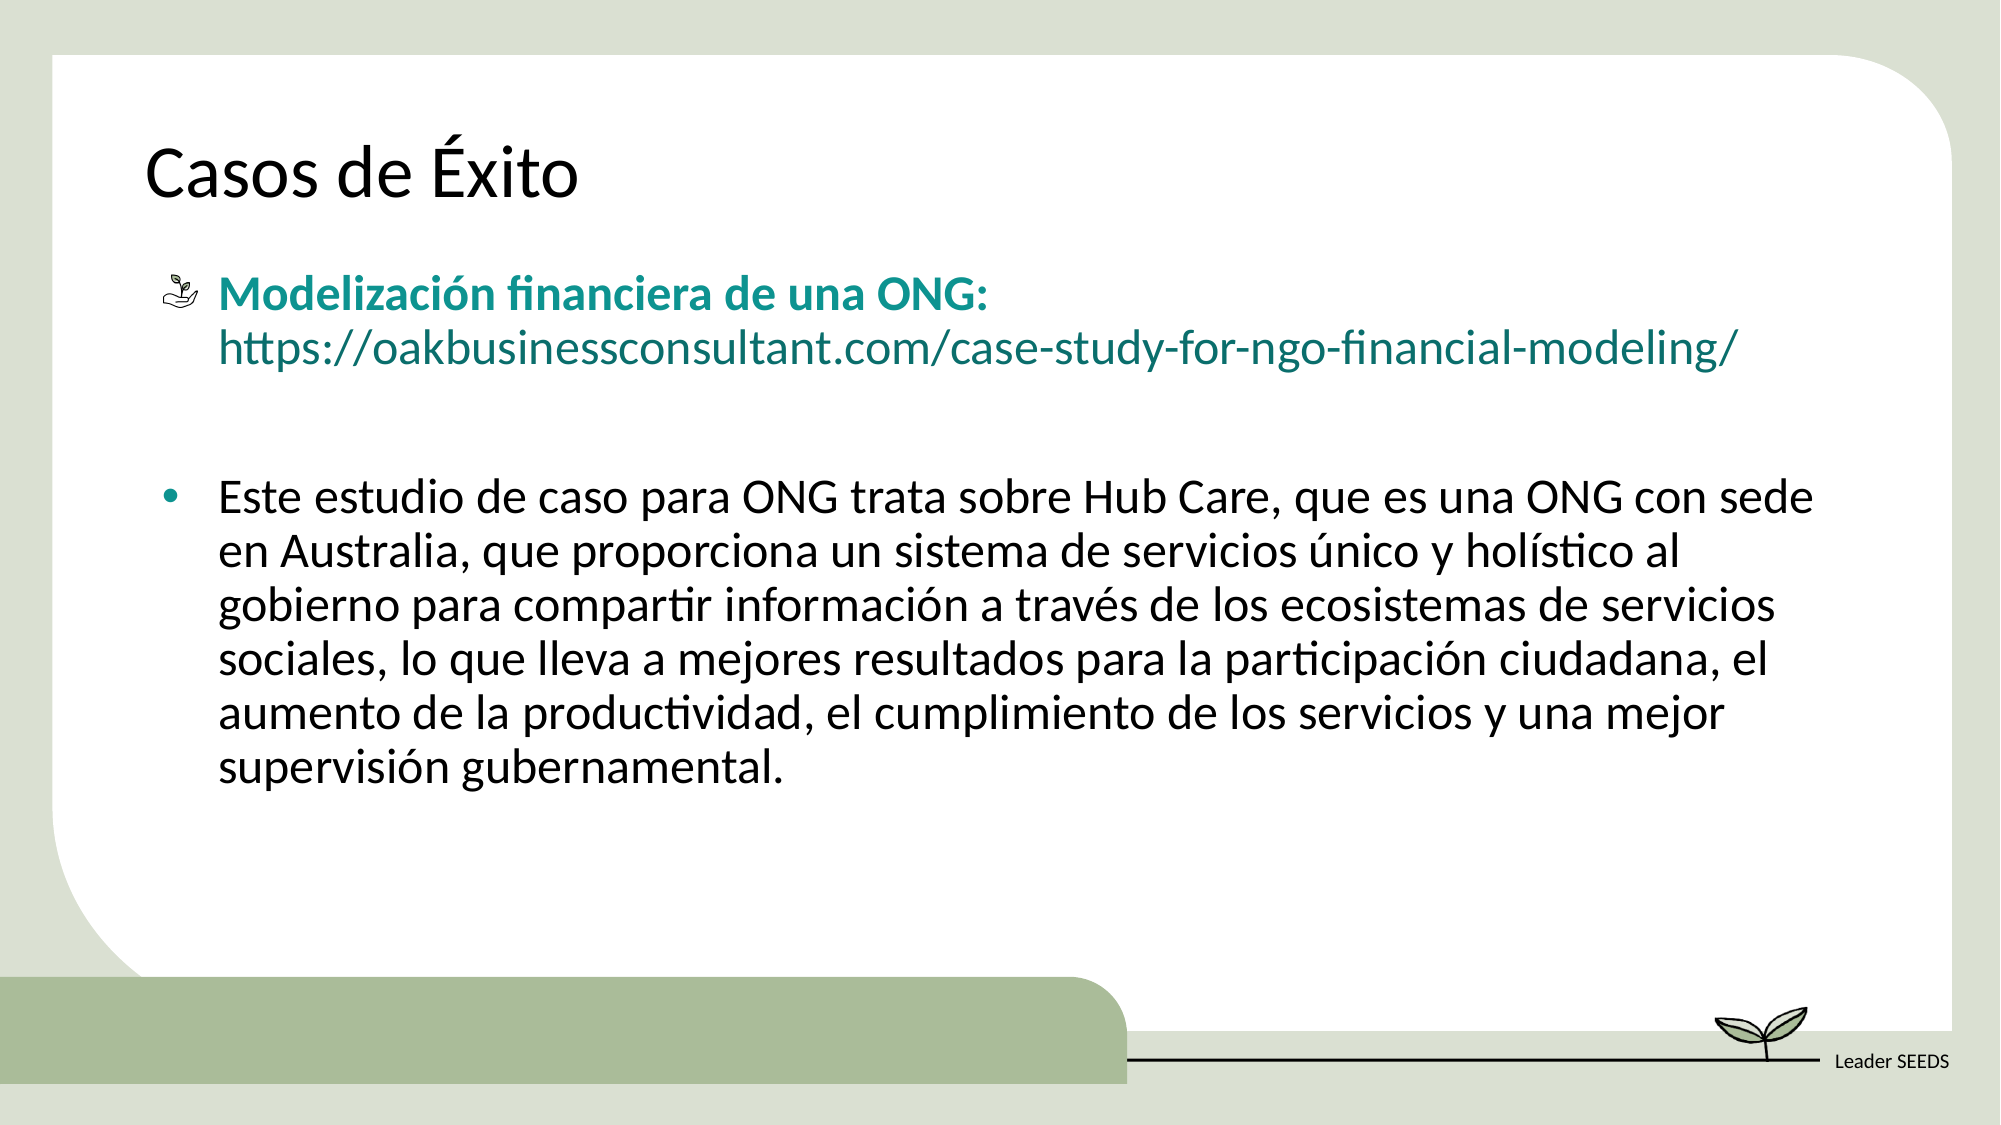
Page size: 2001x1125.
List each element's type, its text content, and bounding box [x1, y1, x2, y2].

text_box Modelización financiera de una ONG: https://oakbusinessconsultant.com/case-study-for-ngo-financial-modeling/ Este estudio de caso para ONG trata sobre Hub Care, que es una ONG con sede en Australia, que proporciona un sistema de servicios único y holístico al gobierno para compartir información a través de los ecosistemas de servicios sociales, lo que lleva a mejores resultados para la participación ciudadana, el aumento de la productividad, el cumplimiento de los servicios y una mejor supervisión gubernamental. [147, 259, 1853, 802]
picture [161, 273, 200, 309]
list Casos de Éxito [130, 124, 1869, 260]
